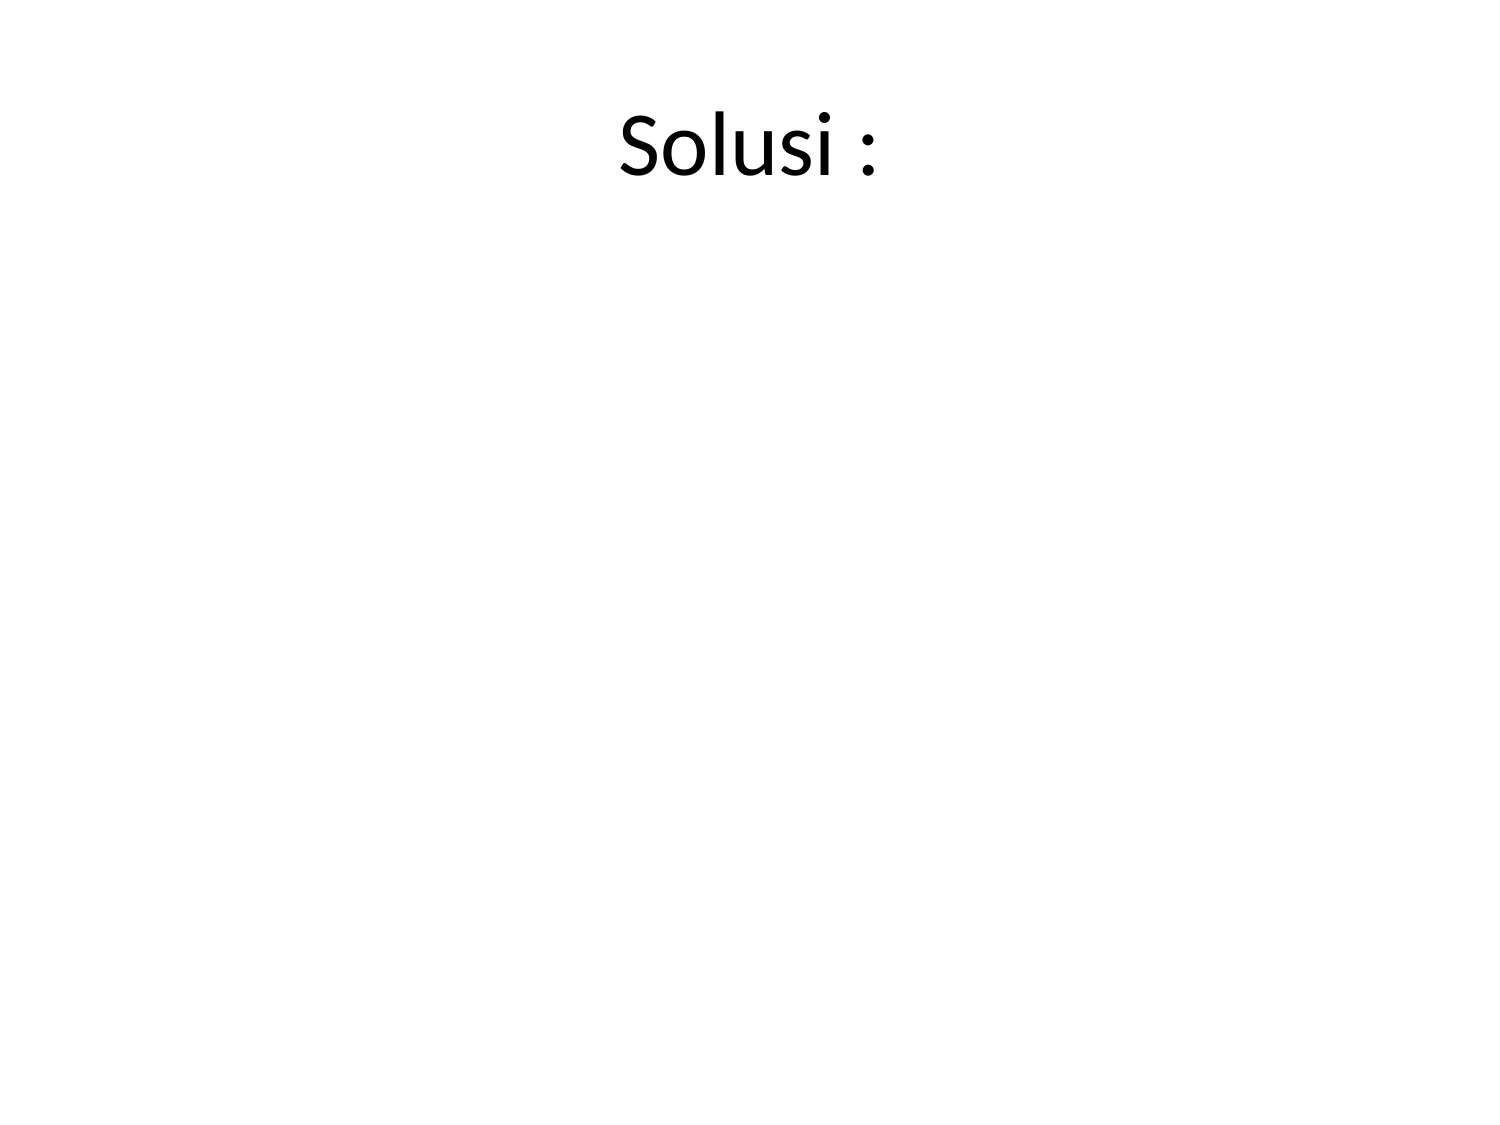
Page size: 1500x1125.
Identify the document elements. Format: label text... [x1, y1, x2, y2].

title Solusi : [75, 45, 1425, 233]
